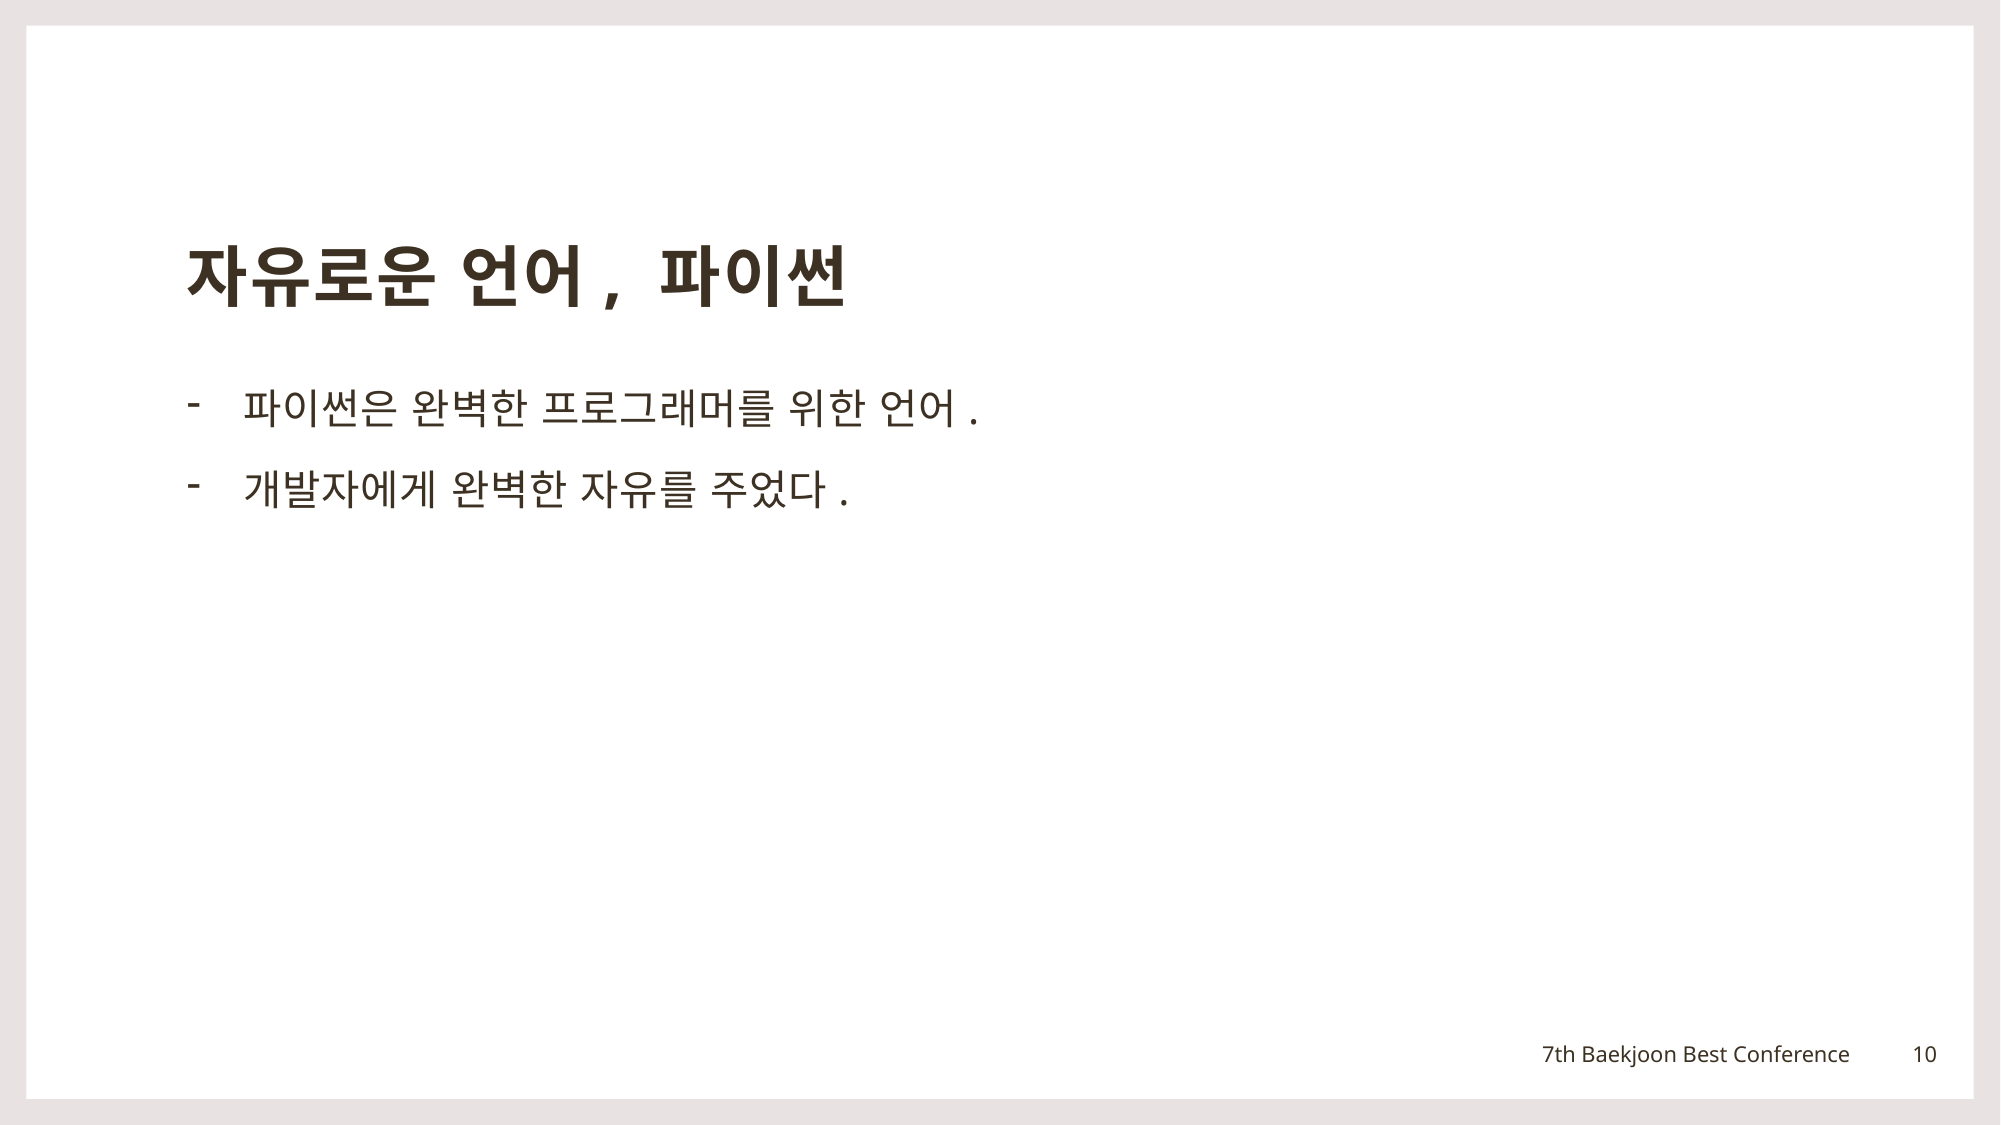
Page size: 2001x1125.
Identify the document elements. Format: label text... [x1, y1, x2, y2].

title 자유로운 언어, 파이썬 [168, 118, 1832, 331]
footer 7th Baekjoon Best Conference [1194, 1024, 1869, 1085]
list 파이썬은 완벽한 프로그래머를 위한 언어. 개발자에게 완벽한 자유를 주었다. [168, 354, 1832, 1006]
slide_number 10 [1869, 1024, 1956, 1085]
